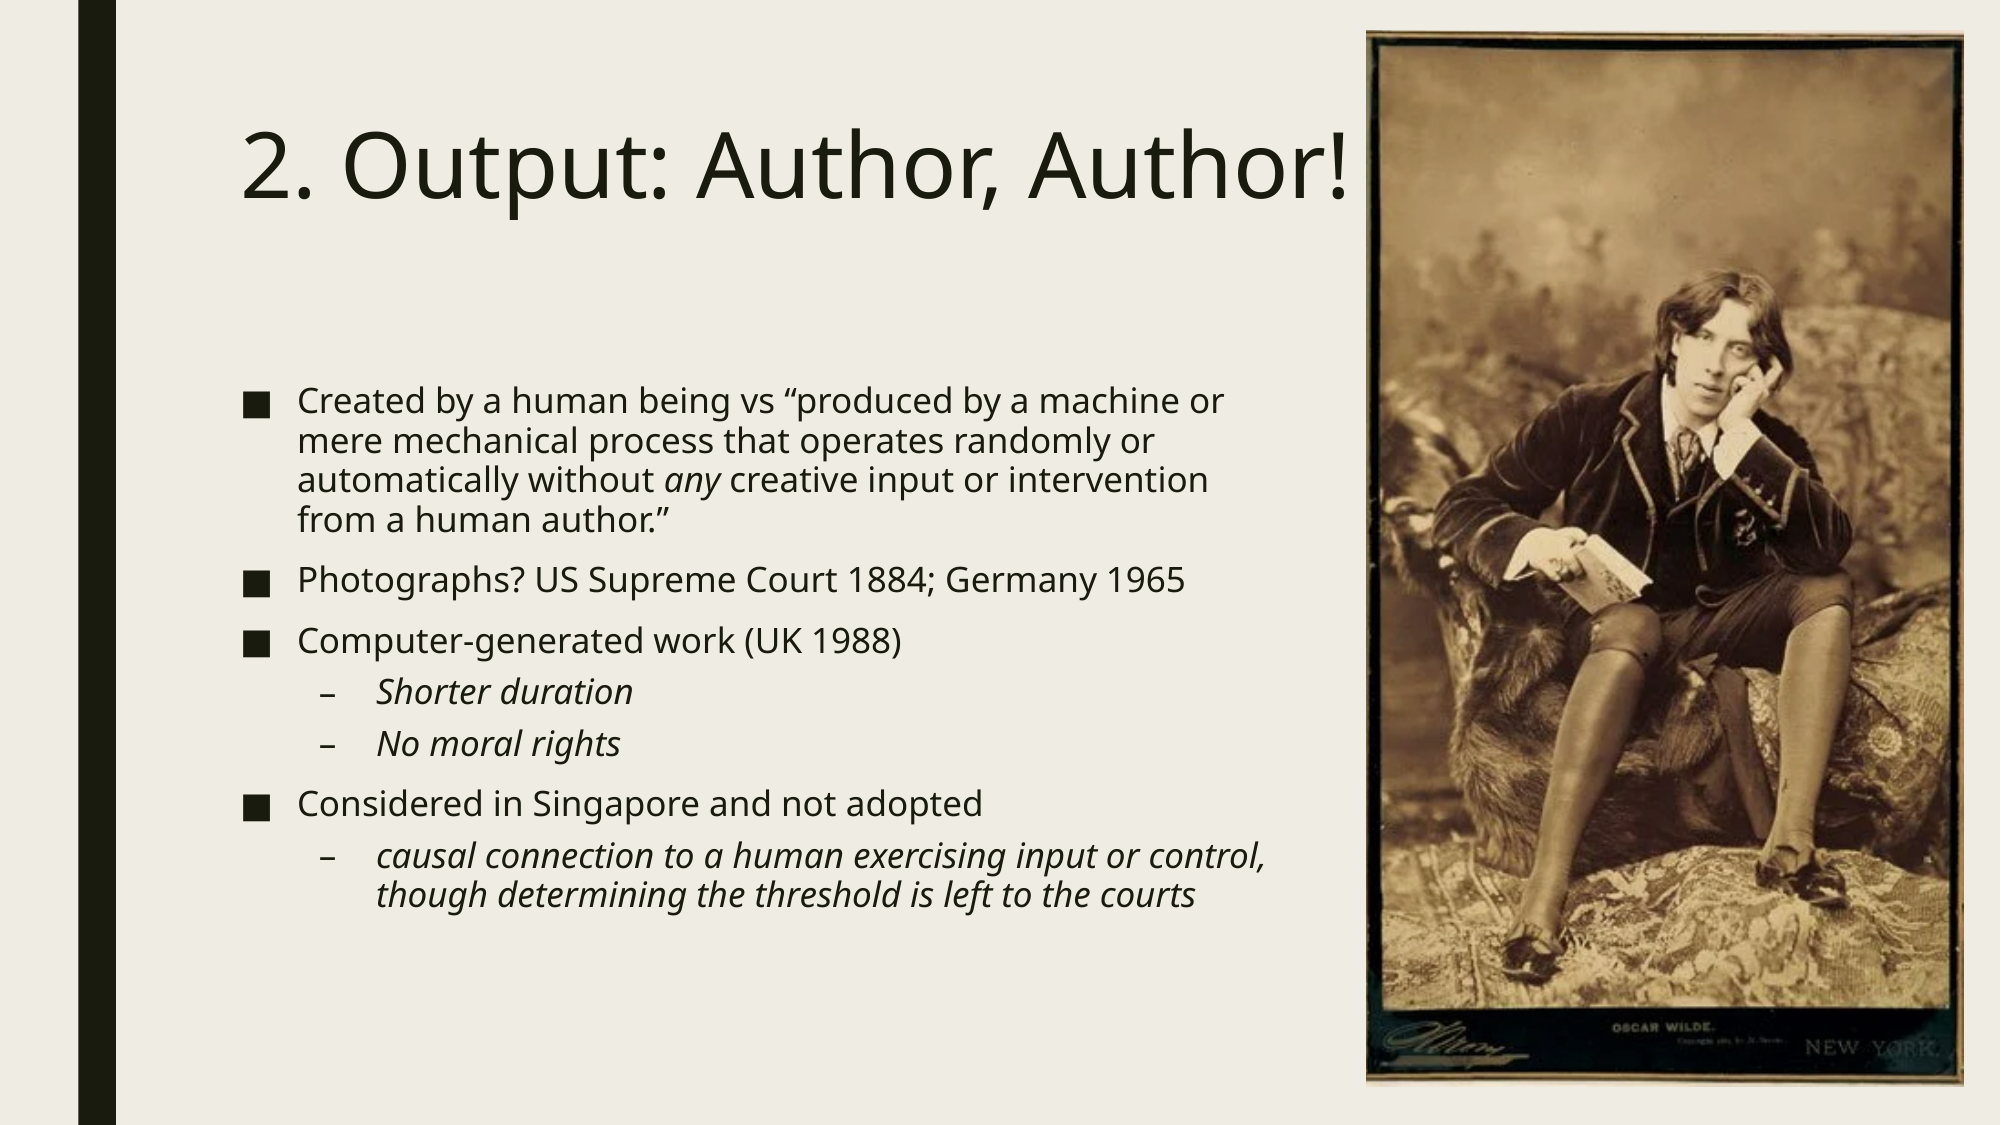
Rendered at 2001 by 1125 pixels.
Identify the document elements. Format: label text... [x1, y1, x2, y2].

title 2. Output: Author, Author! [225, 112, 1366, 357]
list Created by a human being vs “produced by a machine or mere mechanical process that operates randomly or automatically without any creative input or intervention from a human author.” Photographs? US Supreme Court 1884; Germany 1965 Computer-generated work (UK 1988) Shorter duration No moral rights Considered in Singapore and not adopted causal connection to a human exercising input or control, though determining the threshold is left to the courts [225, 375, 1283, 963]
picture [1366, 30, 1964, 1087]
